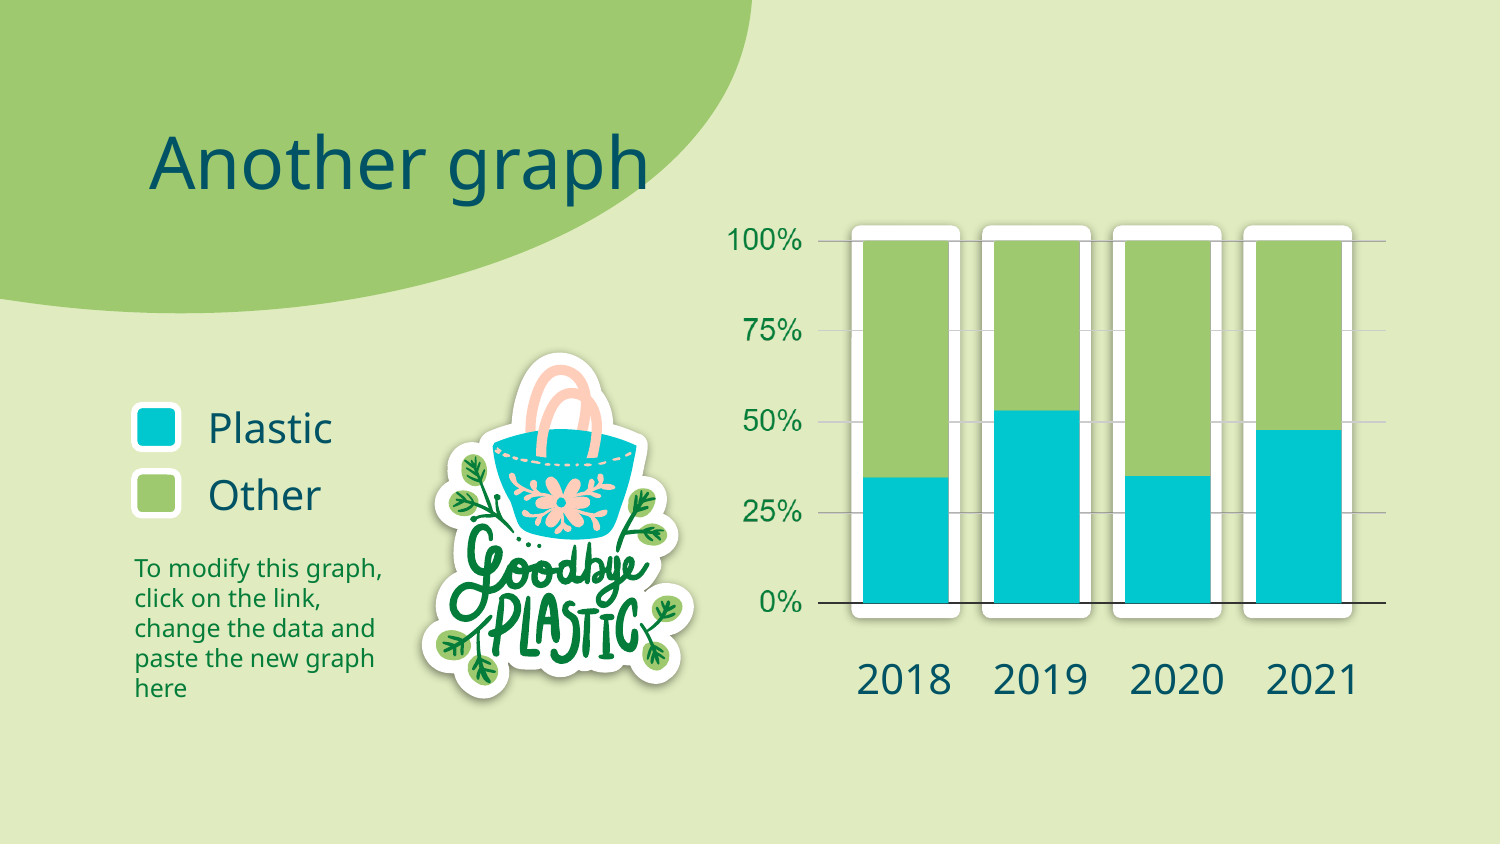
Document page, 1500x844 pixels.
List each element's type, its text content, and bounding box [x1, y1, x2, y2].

picture [703, 203, 1408, 641]
text_box Plastic [192, 393, 364, 459]
text_box [134, 471, 179, 516]
list To modify this graph, click on the link, change the data and paste the new graph here [134, 545, 399, 711]
text_box Other [192, 459, 364, 528]
text_box 2020 [1112, 649, 1242, 710]
text_box [134, 405, 179, 449]
text_box 2018 [839, 649, 970, 710]
title Another graph [134, 113, 1366, 208]
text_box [418, 352, 696, 699]
text_box 2021 [1248, 649, 1379, 710]
text_box 2019 [976, 649, 1106, 710]
